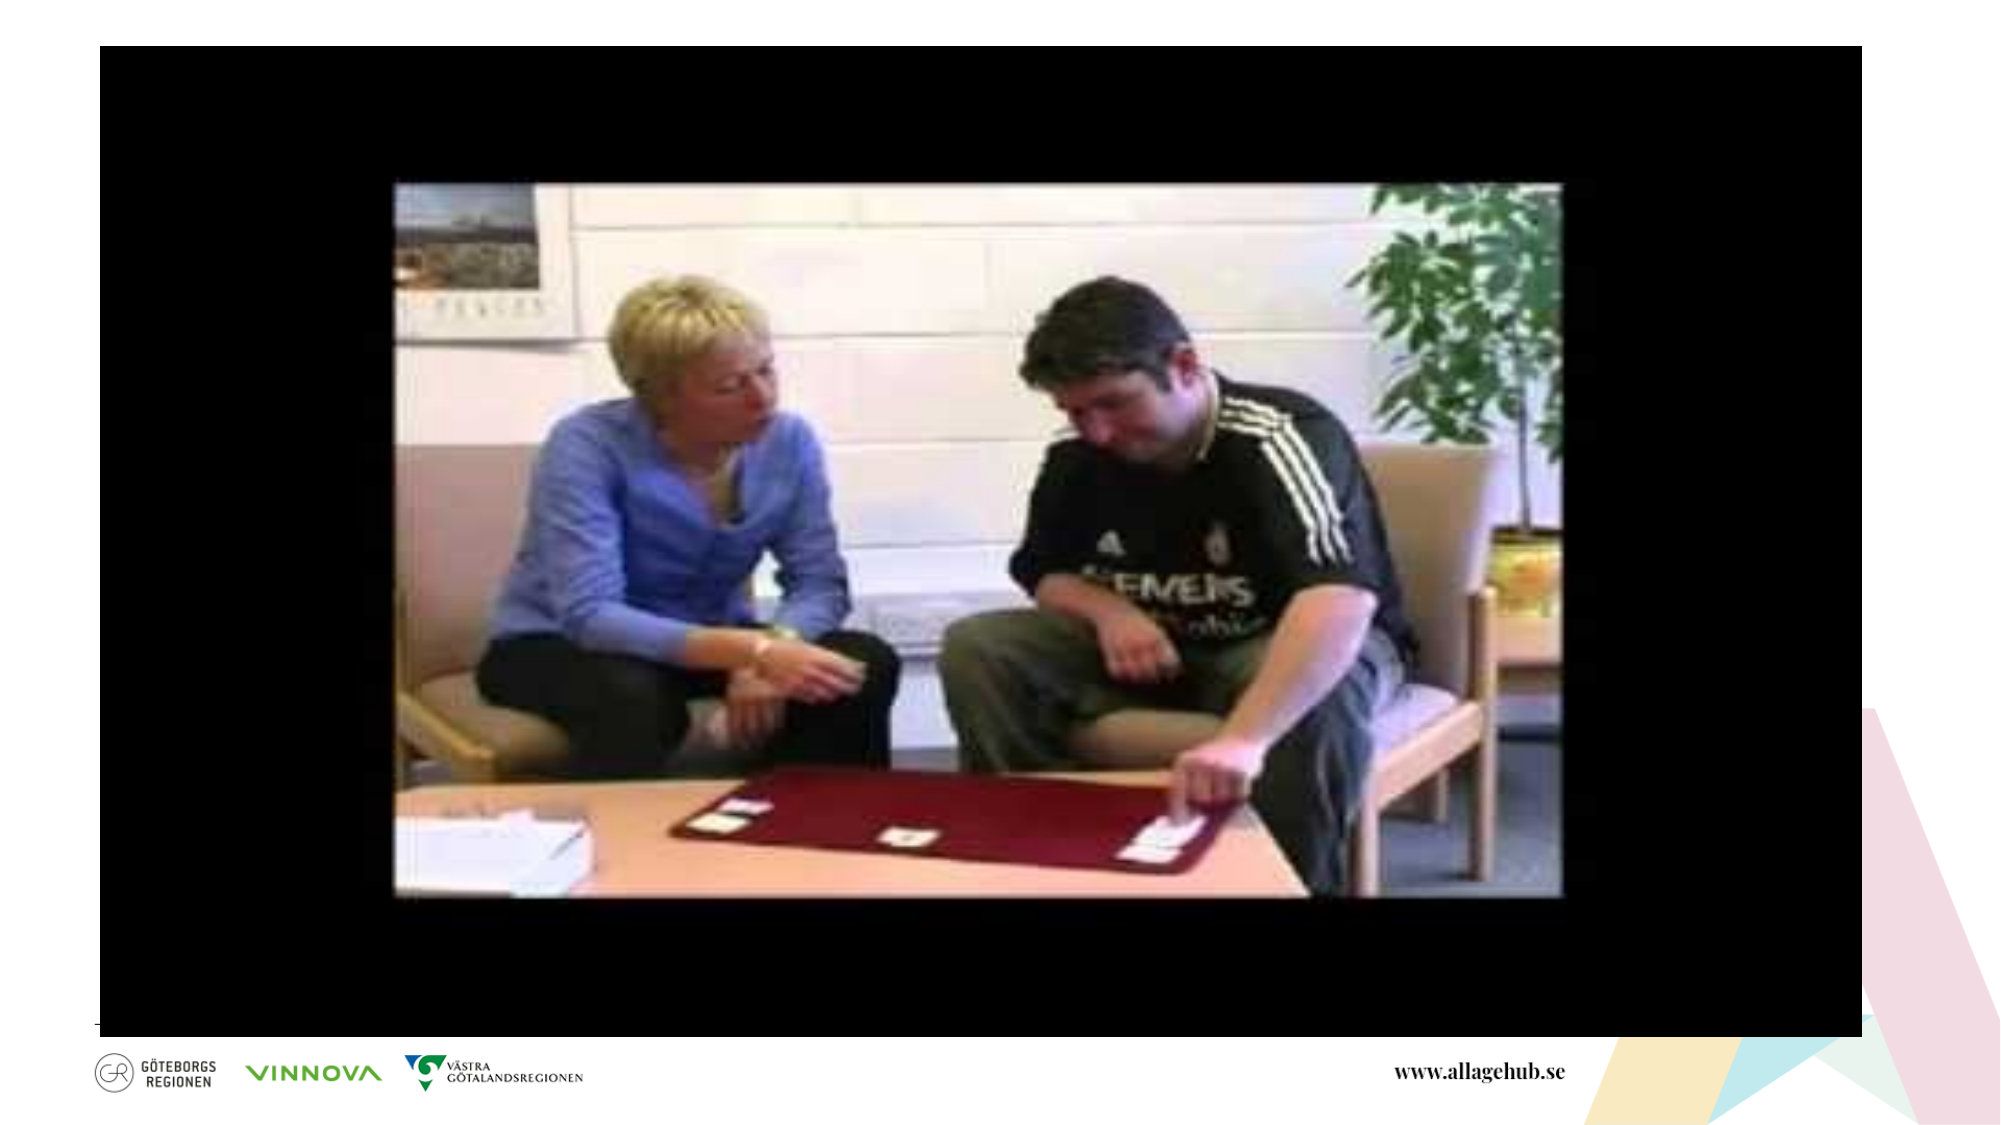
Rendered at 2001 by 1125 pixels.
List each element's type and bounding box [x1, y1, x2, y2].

list [99, 45, 1862, 1038]
picture [0, 0, 2001, 1125]
